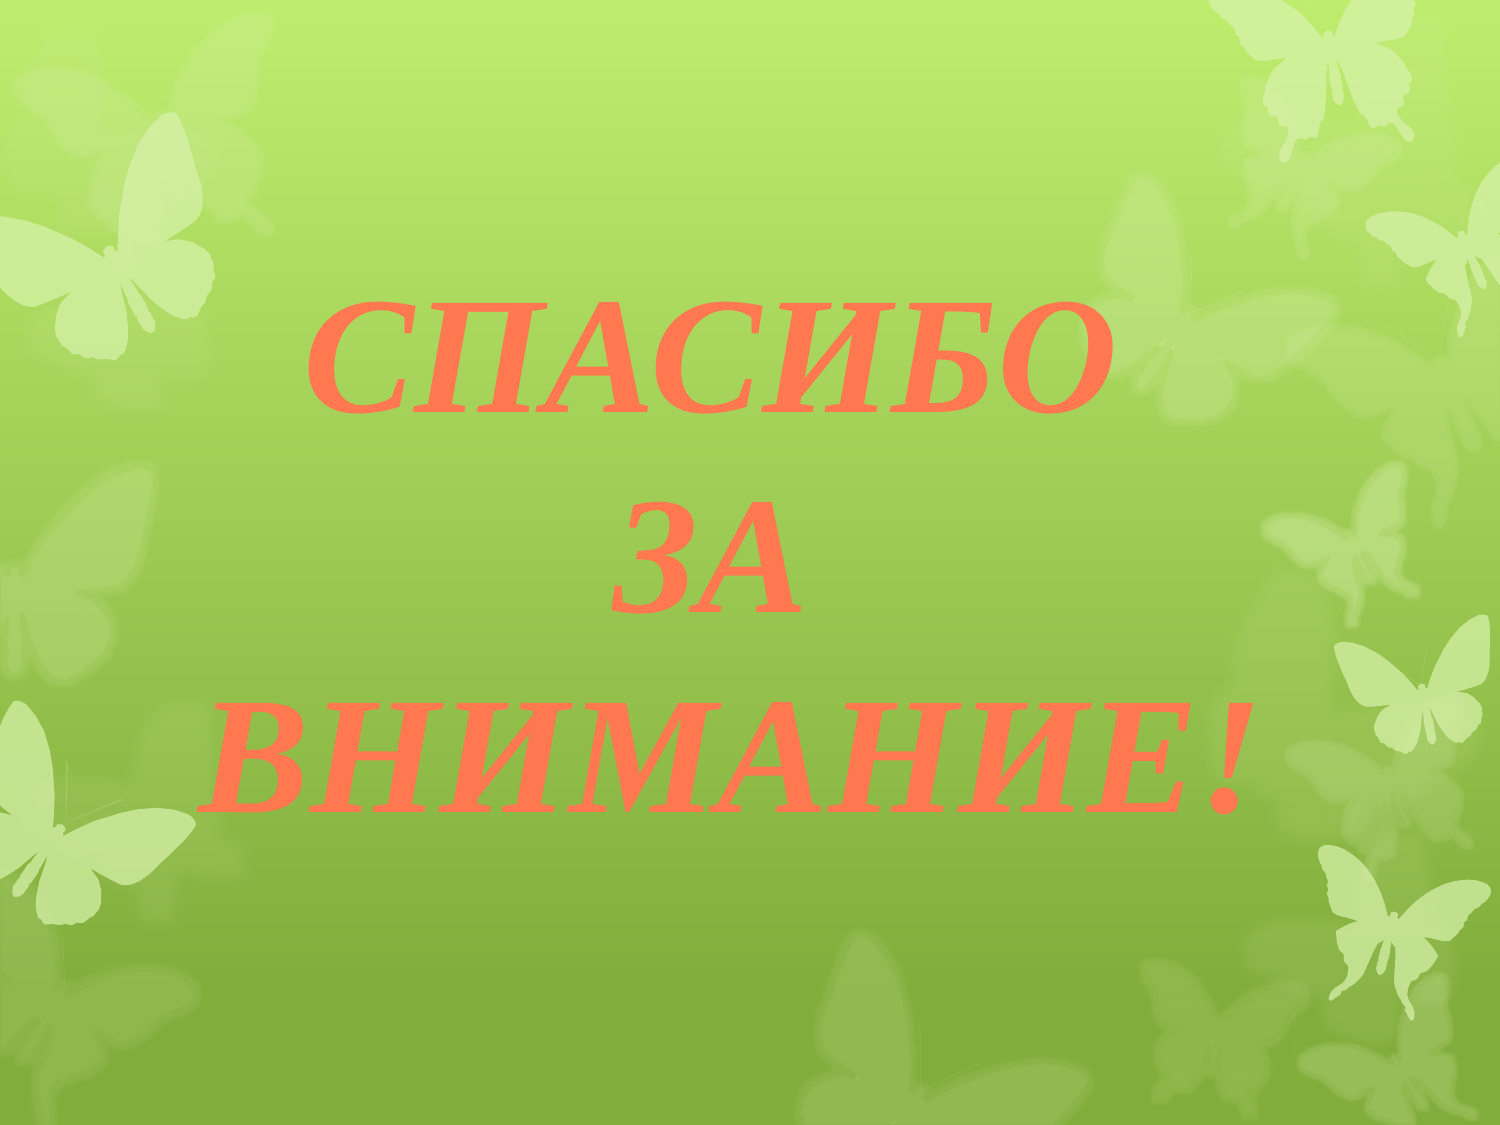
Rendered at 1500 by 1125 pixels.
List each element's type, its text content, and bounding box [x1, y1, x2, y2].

title Спасибо за внимание! [147, 109, 1317, 262]
text_box [194, 267, 1365, 417]
text_box [147, 267, 1161, 507]
